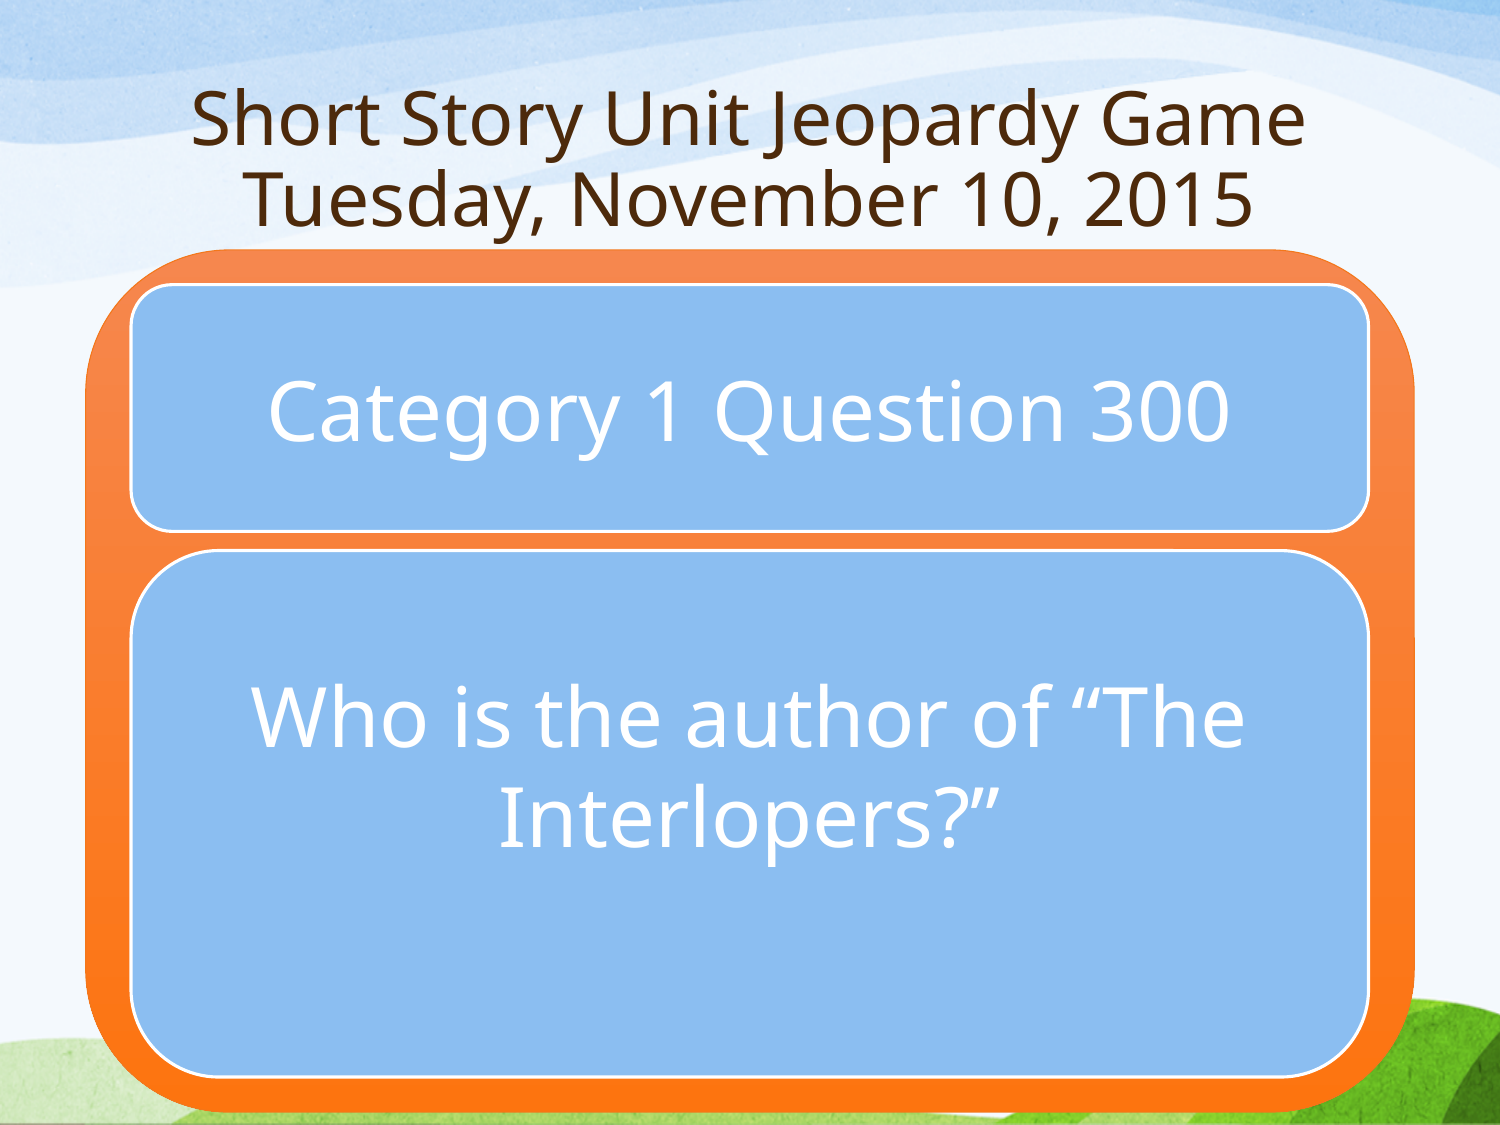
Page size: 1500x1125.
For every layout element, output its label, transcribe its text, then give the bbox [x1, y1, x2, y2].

text_box Who is the author of “The Interlopers?” [129, 548, 1371, 1079]
text_box [85, 249, 1415, 1113]
picture [0, 0, 1500, 1125]
title Short Story Unit Jeopardy Game Tuesday, November 10, 2015 [131, 50, 1369, 250]
text_box Category 1 Question 300 [129, 283, 1371, 533]
